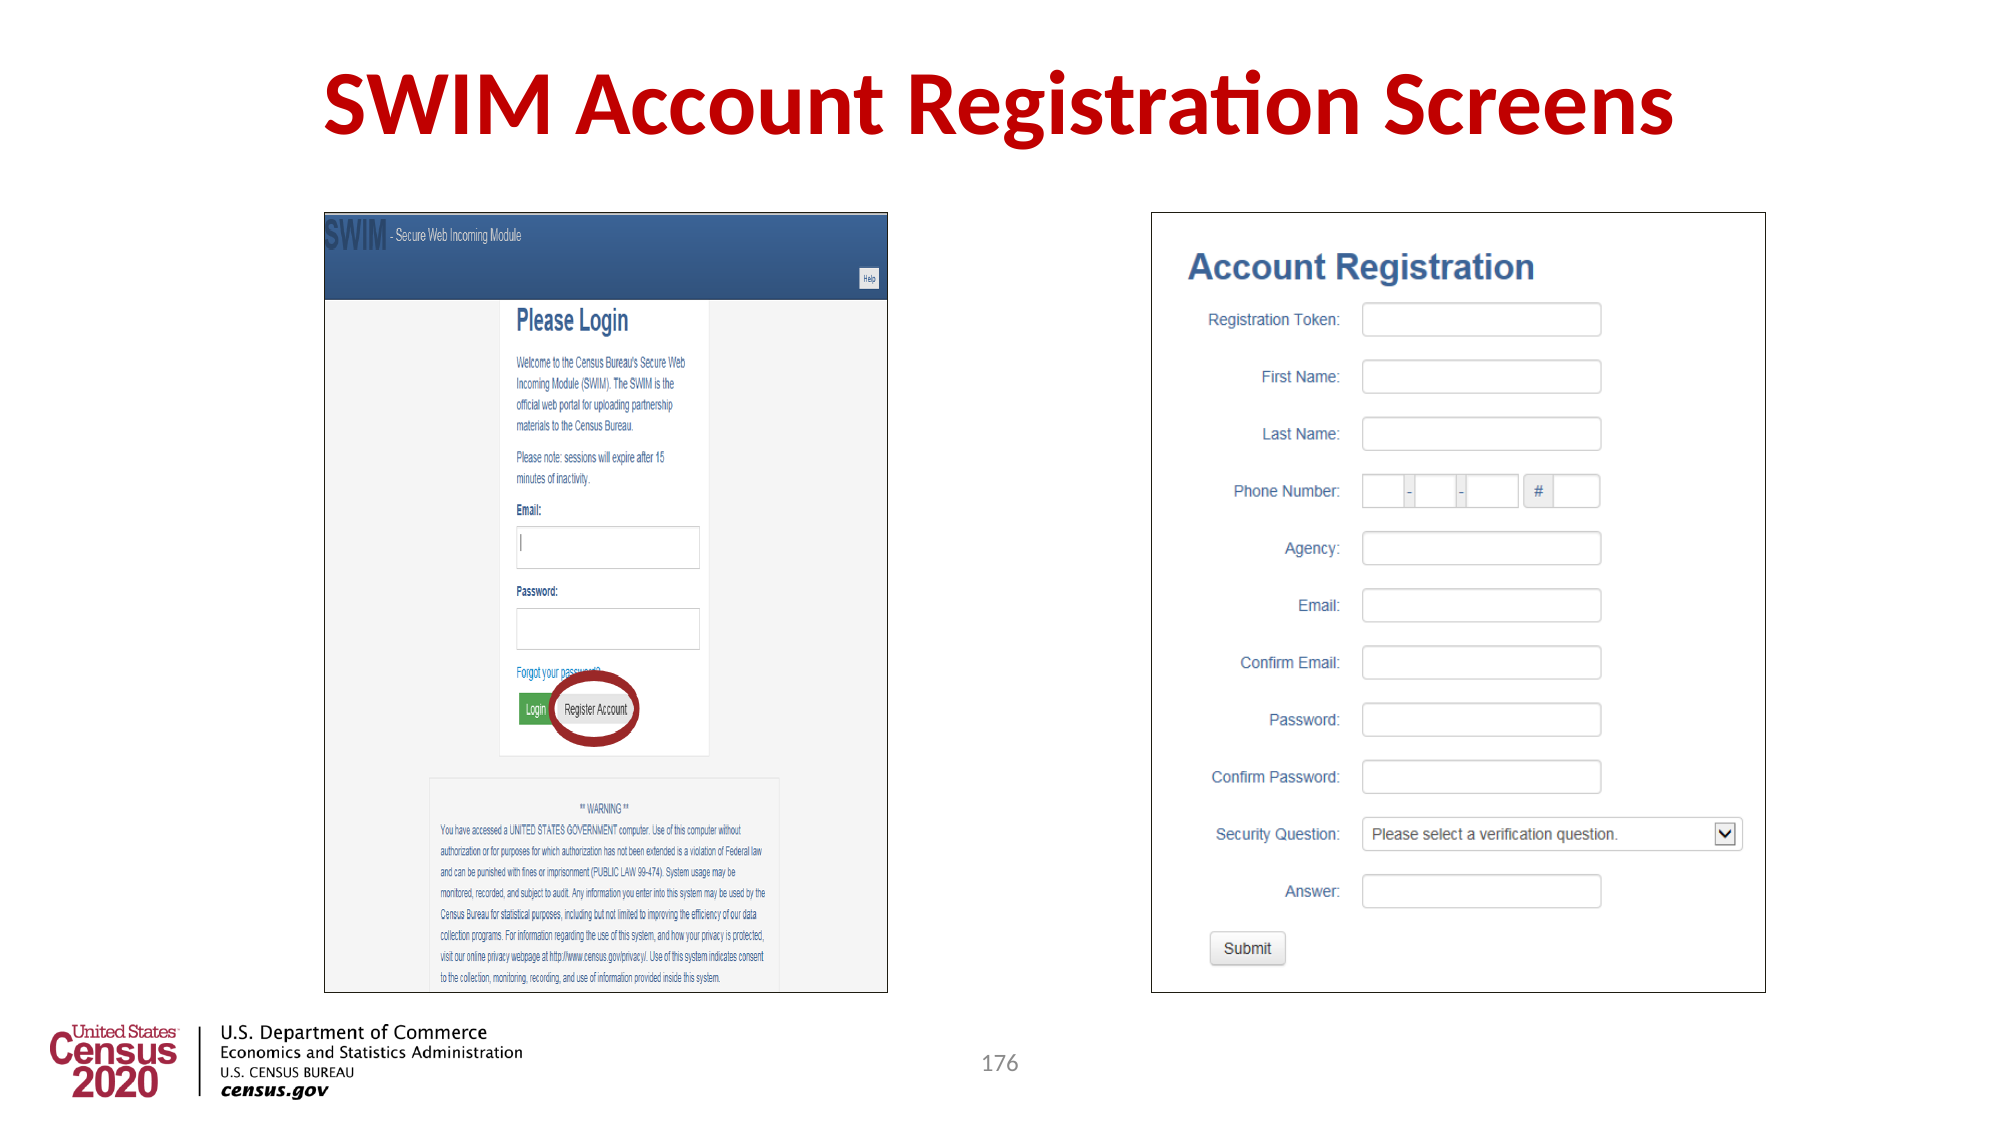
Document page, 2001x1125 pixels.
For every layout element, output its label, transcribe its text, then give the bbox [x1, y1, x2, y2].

picture [50, 1024, 522, 1100]
title SWIM Account Registration Screens [99, 0, 1900, 196]
slide_number 176 [774, 1032, 1225, 1092]
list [1150, 212, 1766, 993]
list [324, 212, 888, 993]
